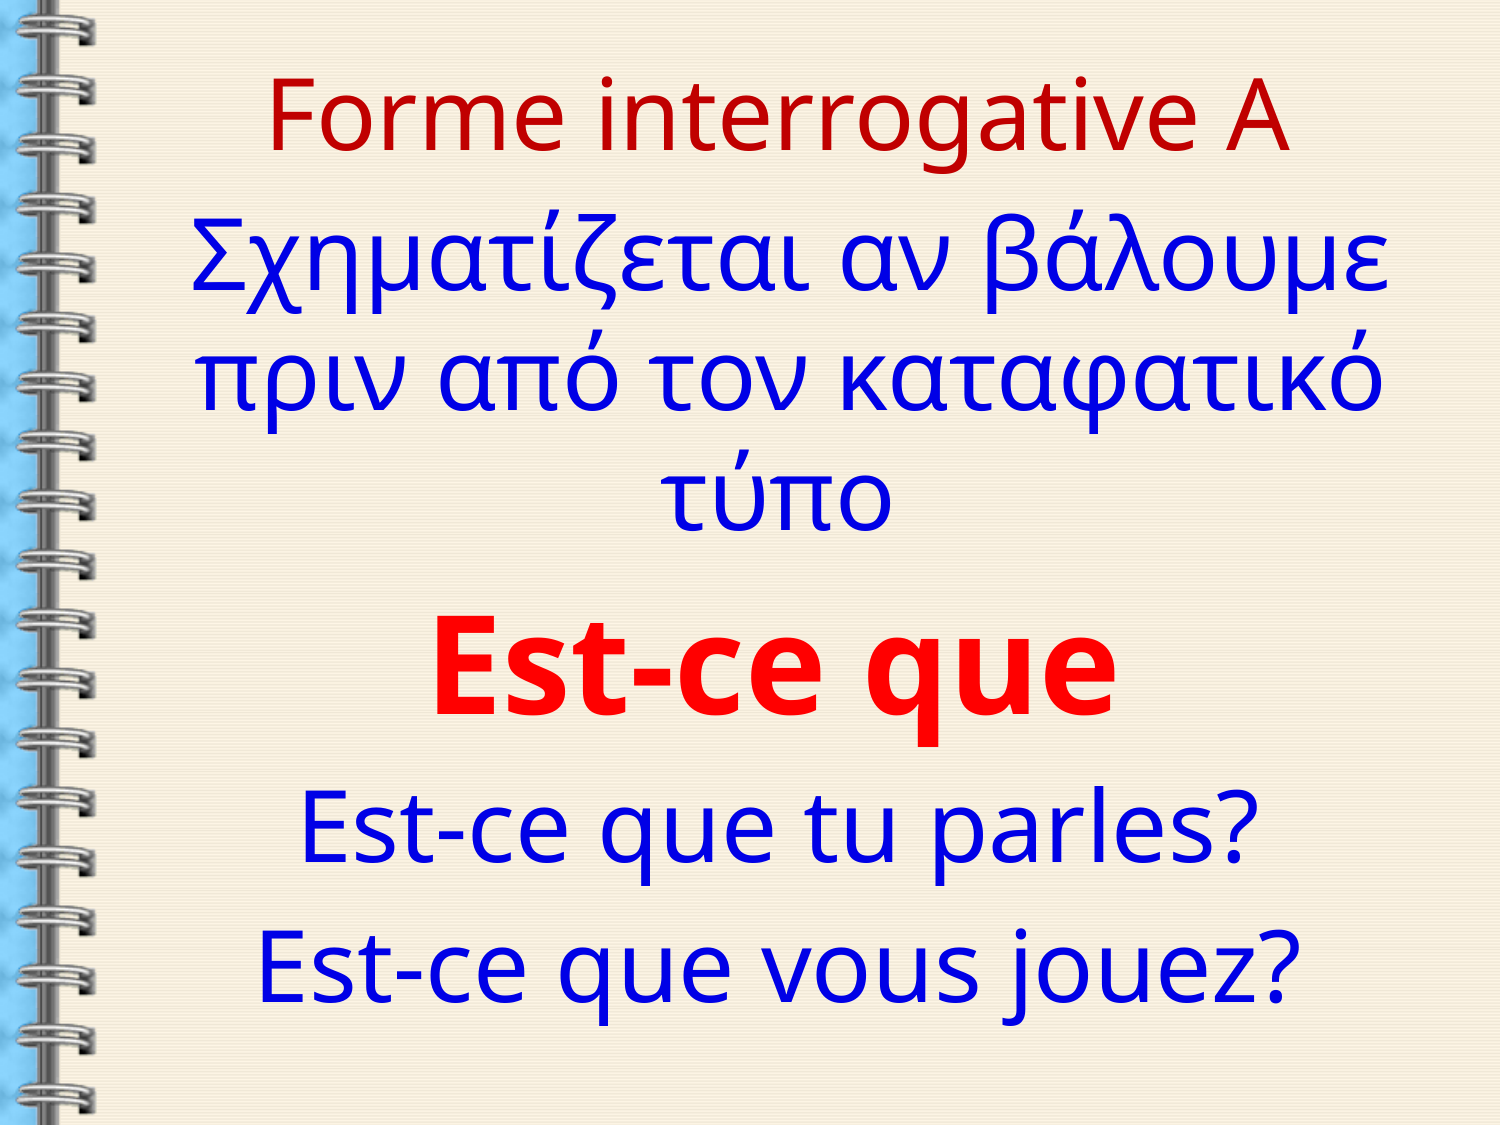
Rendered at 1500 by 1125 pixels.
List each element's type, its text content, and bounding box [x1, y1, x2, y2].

subtitle Forme interrogative A Σχηματίζεται αν βάλουμε πριν από τον καταφατικό τύπο Est-ce que Est-ce que tu parles? Est-ce que vous jouez? [159, 42, 1424, 1059]
picture [0, 0, 1500, 1125]
